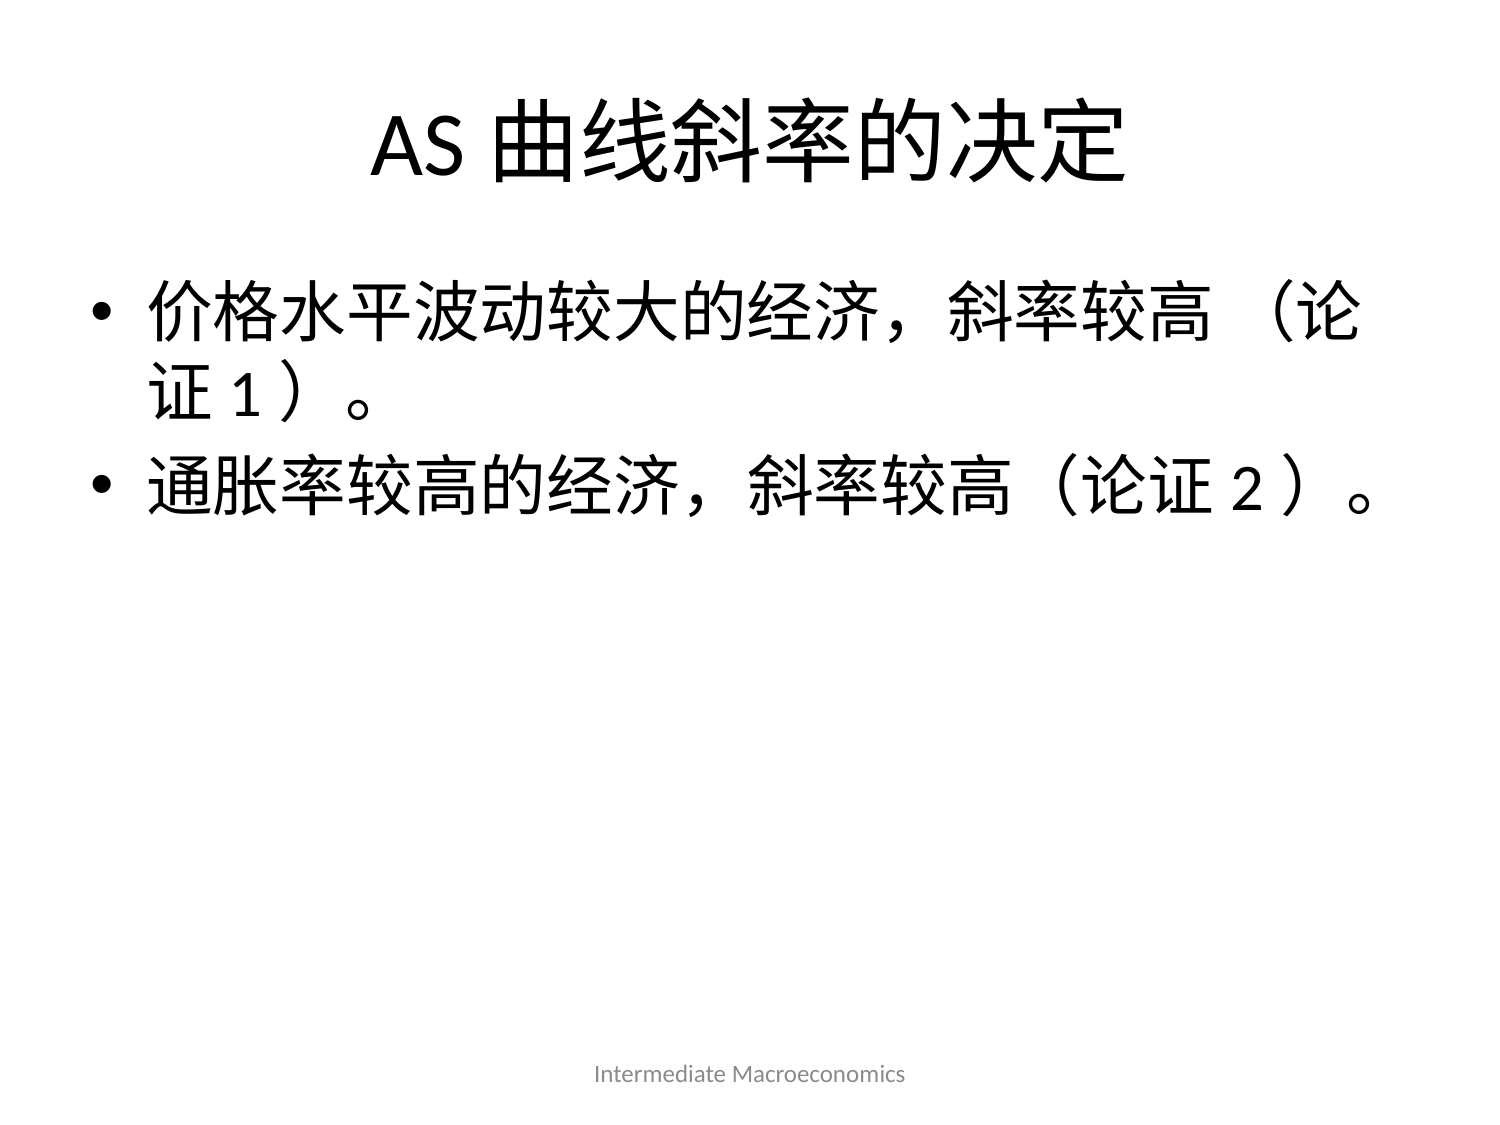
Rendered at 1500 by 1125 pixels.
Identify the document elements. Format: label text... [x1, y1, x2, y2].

footer Intermediate Macroeconomics [512, 1042, 988, 1103]
title AS曲线斜率的决定 [75, 45, 1425, 233]
list 价格水平波动较大的经济，斜率较高 （论证1）。 通胀率较高的经济，斜率较高（论证2）。 [75, 262, 1425, 1005]
